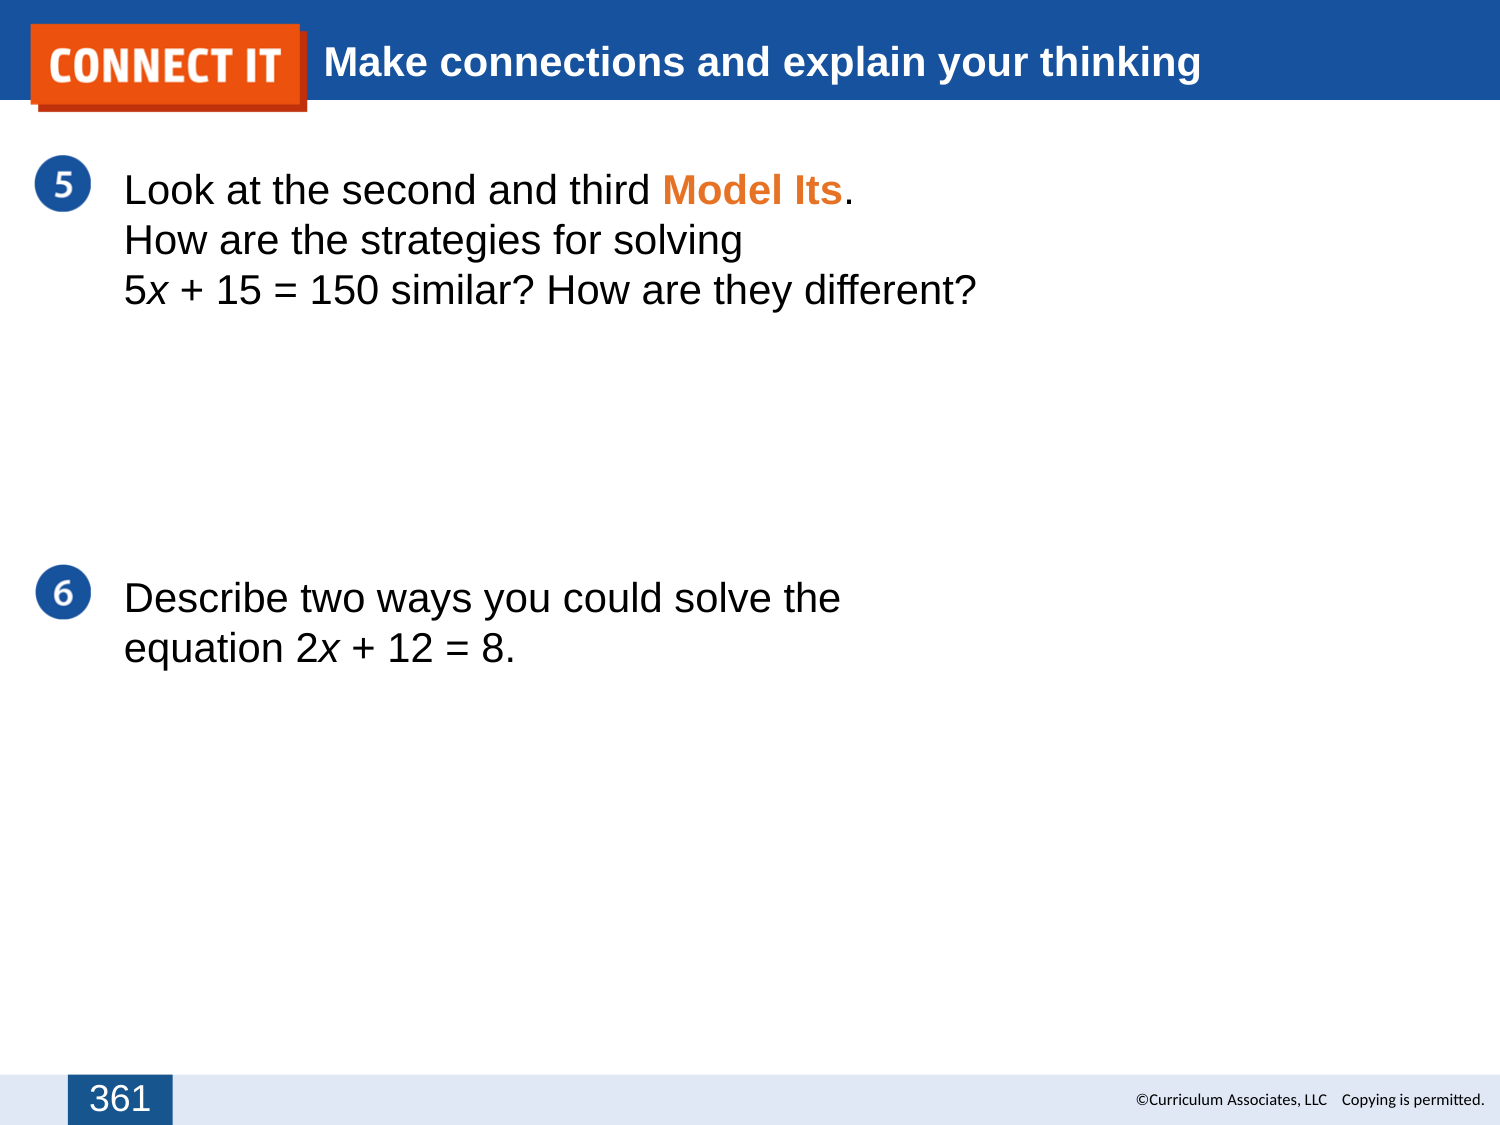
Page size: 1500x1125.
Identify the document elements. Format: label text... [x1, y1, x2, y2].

picture [30, 562, 96, 623]
list Make connections and explain your thinking [308, 5, 1330, 121]
list Describe two ways you could solve the equation 2x + 12 = 8. [109, 563, 1010, 703]
picture [30, 23, 309, 113]
list 361 [67, 1074, 173, 1125]
list Look at the second and third Model Its. How are the strategies for solving 5x + 15 = 150 similar? How are they different? [109, 155, 1010, 326]
picture [30, 153, 96, 215]
